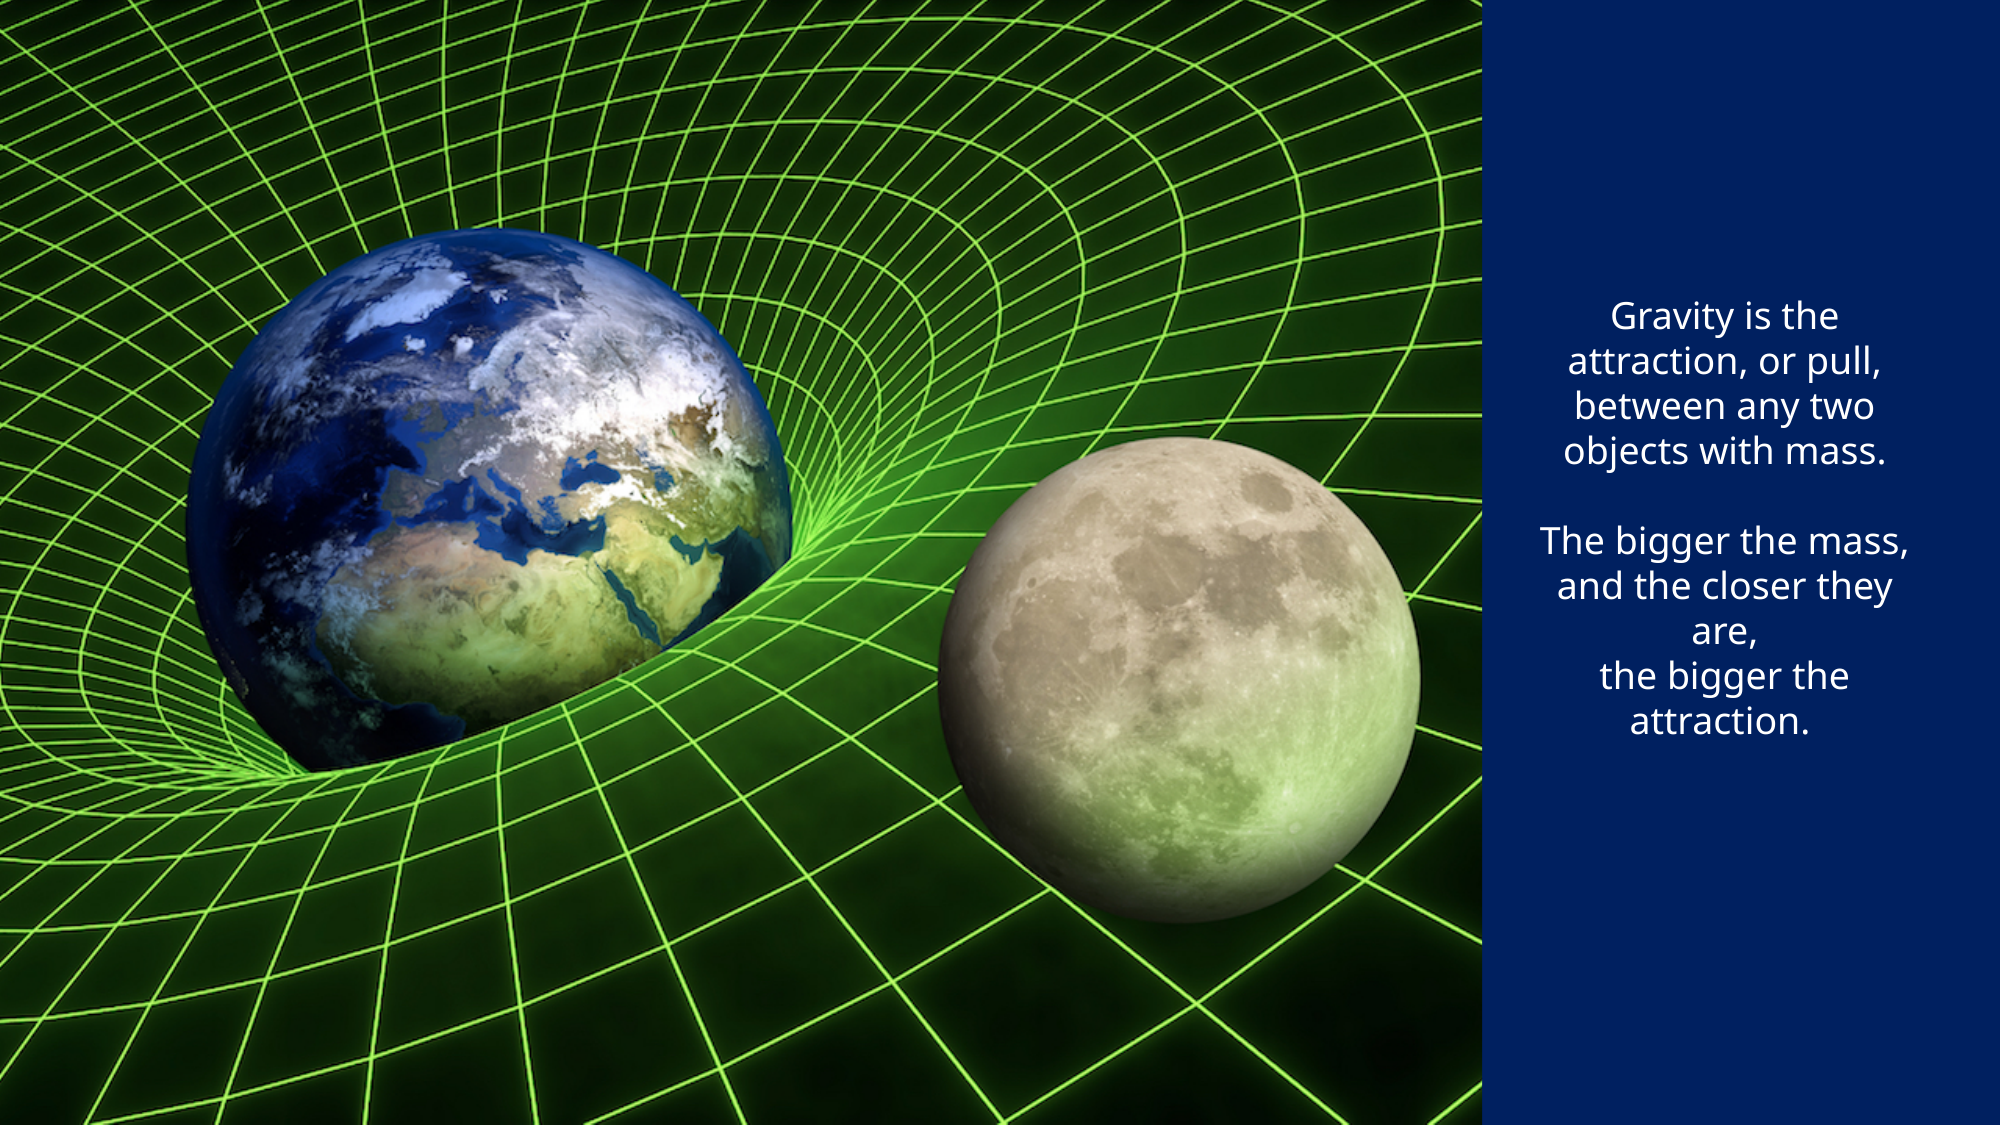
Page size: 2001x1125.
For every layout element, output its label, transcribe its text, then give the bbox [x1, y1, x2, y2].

text_box Gravity is the attraction, or pull, between any two objects with mass. The bigger the mass, and the closer they are, the bigger the attraction. [1510, 284, 1940, 795]
picture [0, 0, 1483, 1125]
